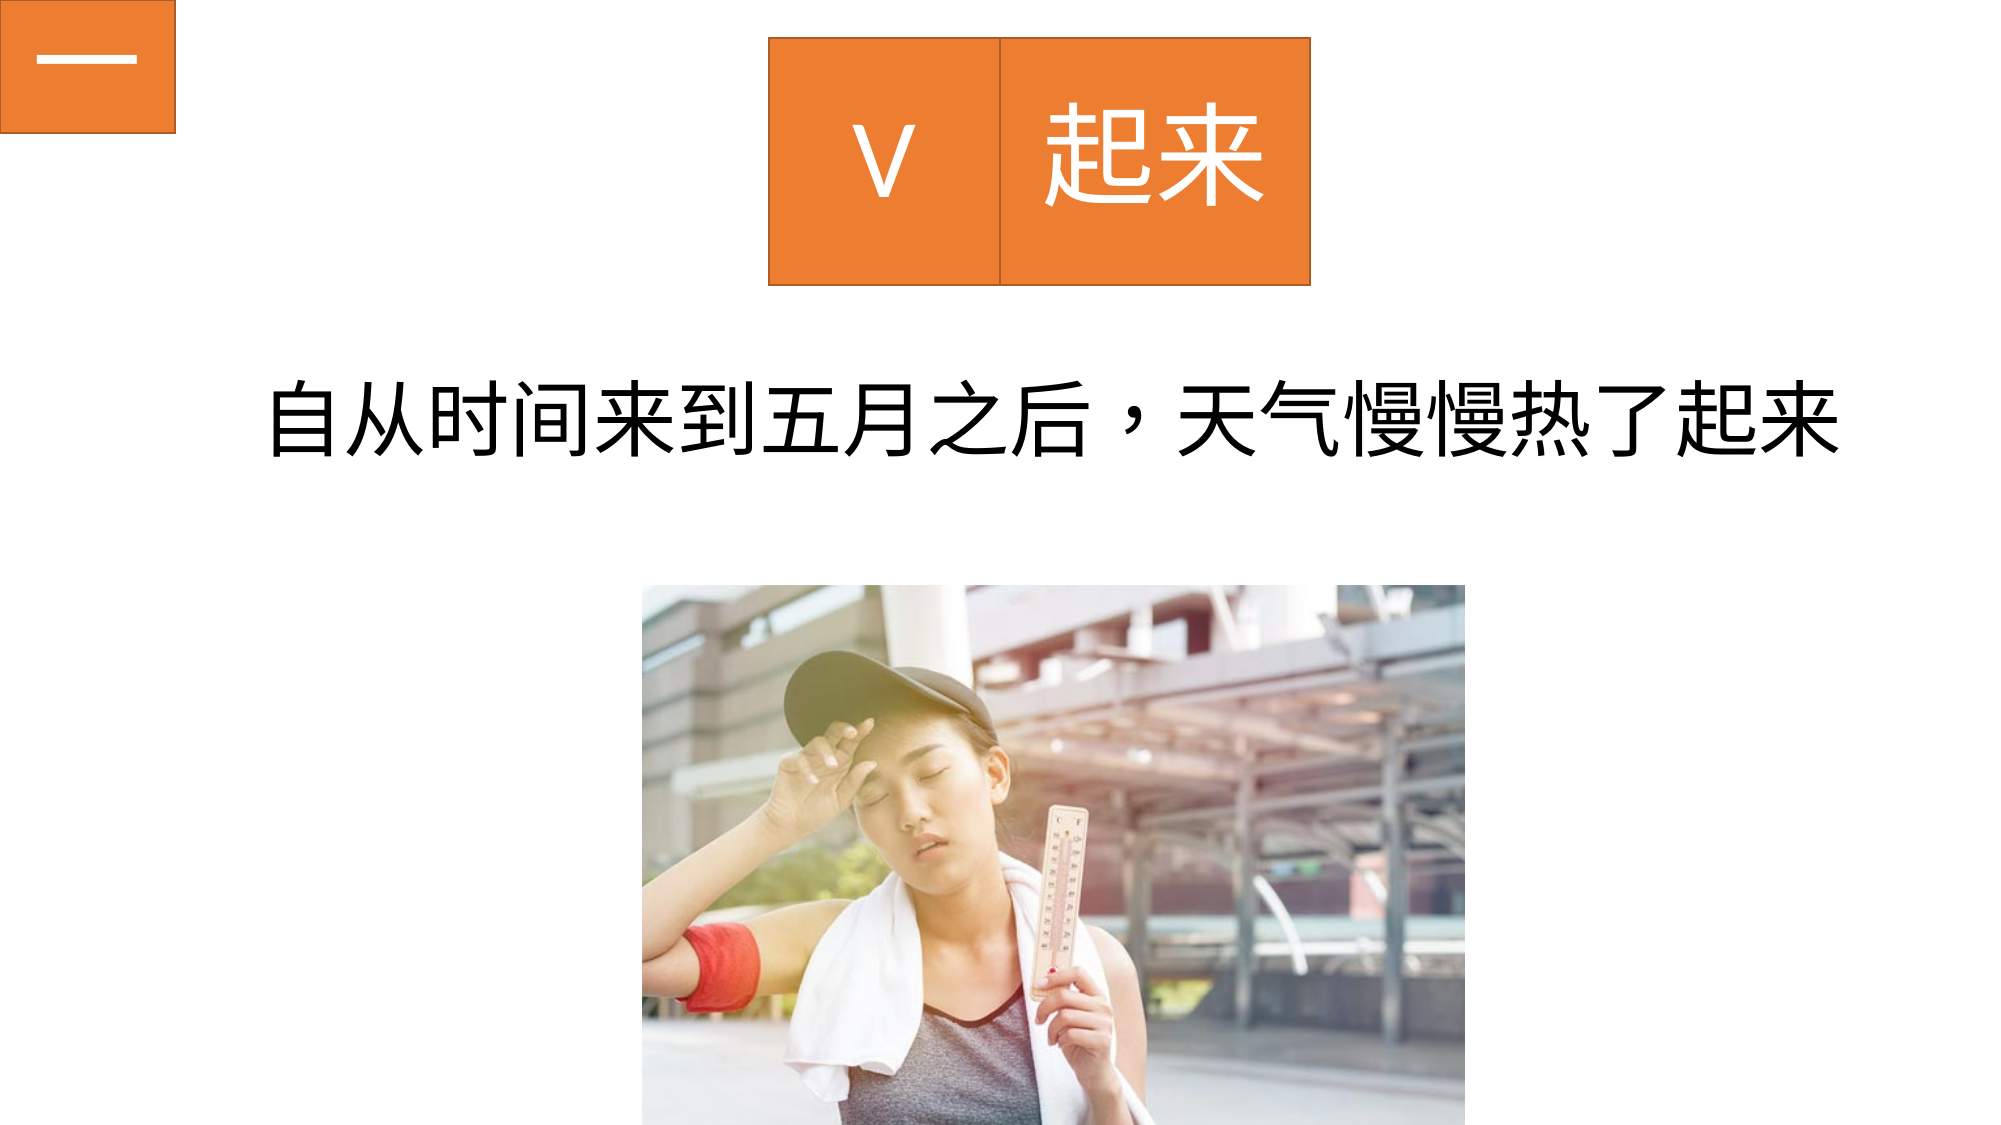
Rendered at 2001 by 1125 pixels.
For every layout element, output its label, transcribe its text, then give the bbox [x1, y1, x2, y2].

text_box 起来 [999, 37, 1311, 286]
text_box 自从时间来到五月之后，天气慢慢热了起来 [127, 284, 1975, 563]
text_box 一 [0, 0, 176, 134]
picture [642, 585, 1465, 1125]
text_box V [768, 37, 999, 286]
